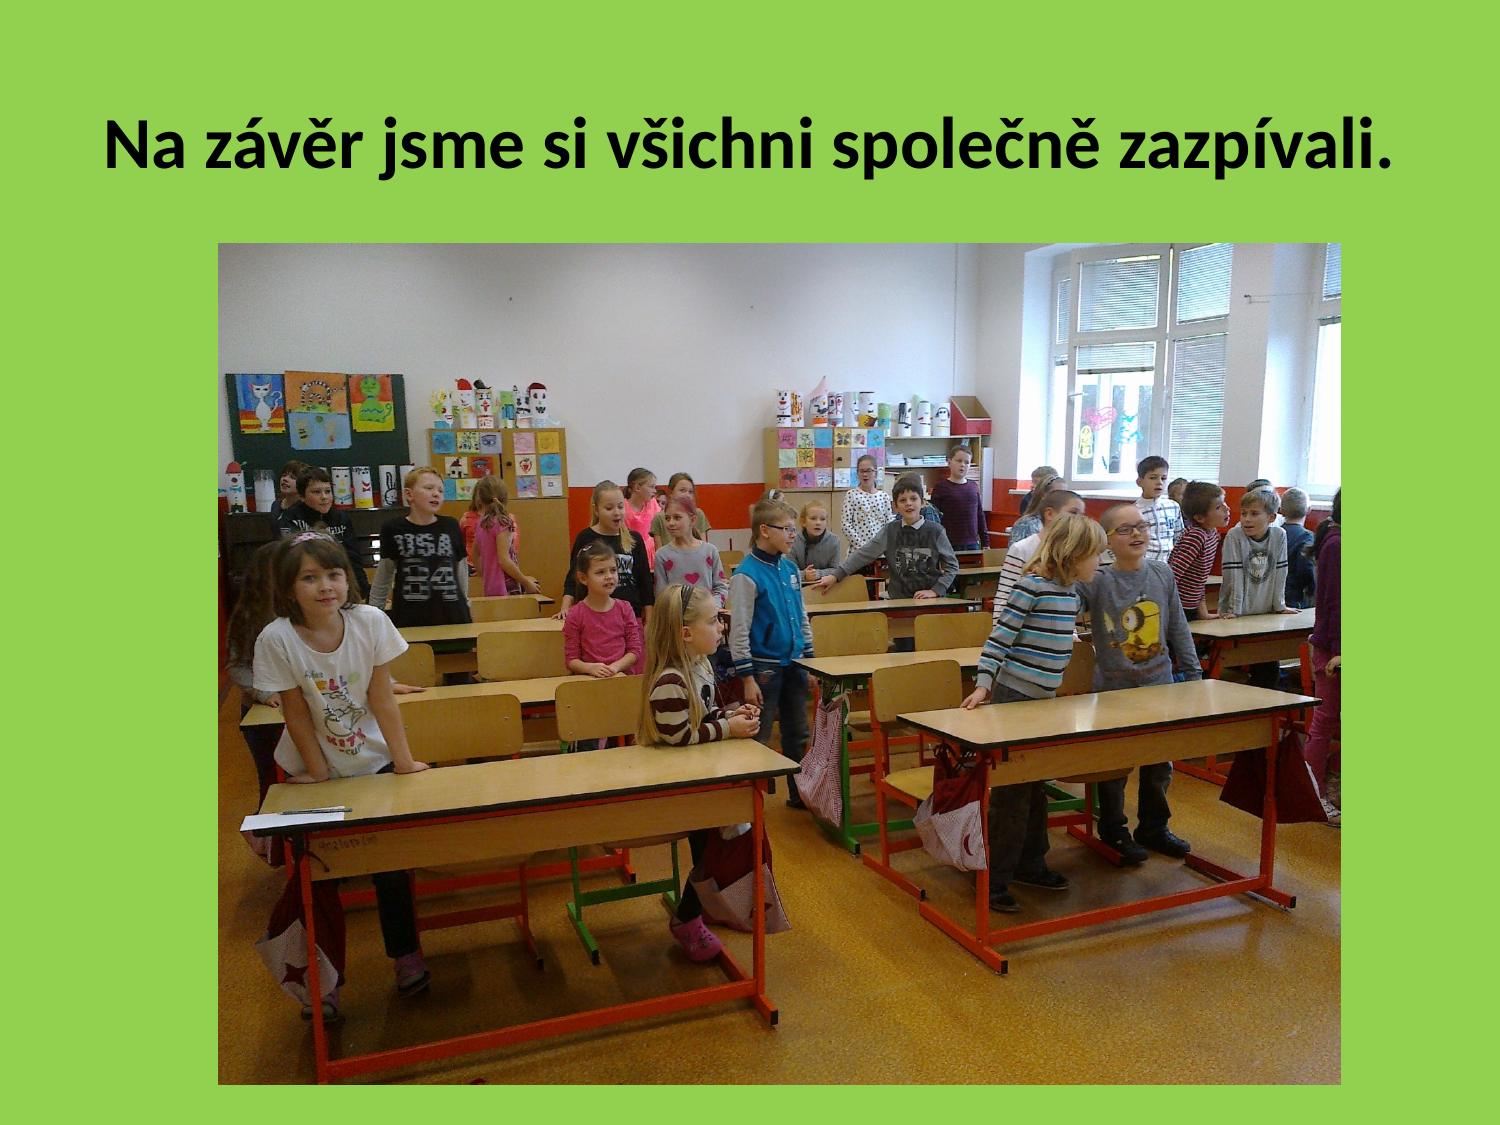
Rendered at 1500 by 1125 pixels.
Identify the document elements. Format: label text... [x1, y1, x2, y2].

picture [218, 243, 1341, 1086]
title Na závěr jsme si všichni společně zazpívali. [75, 45, 1425, 233]
